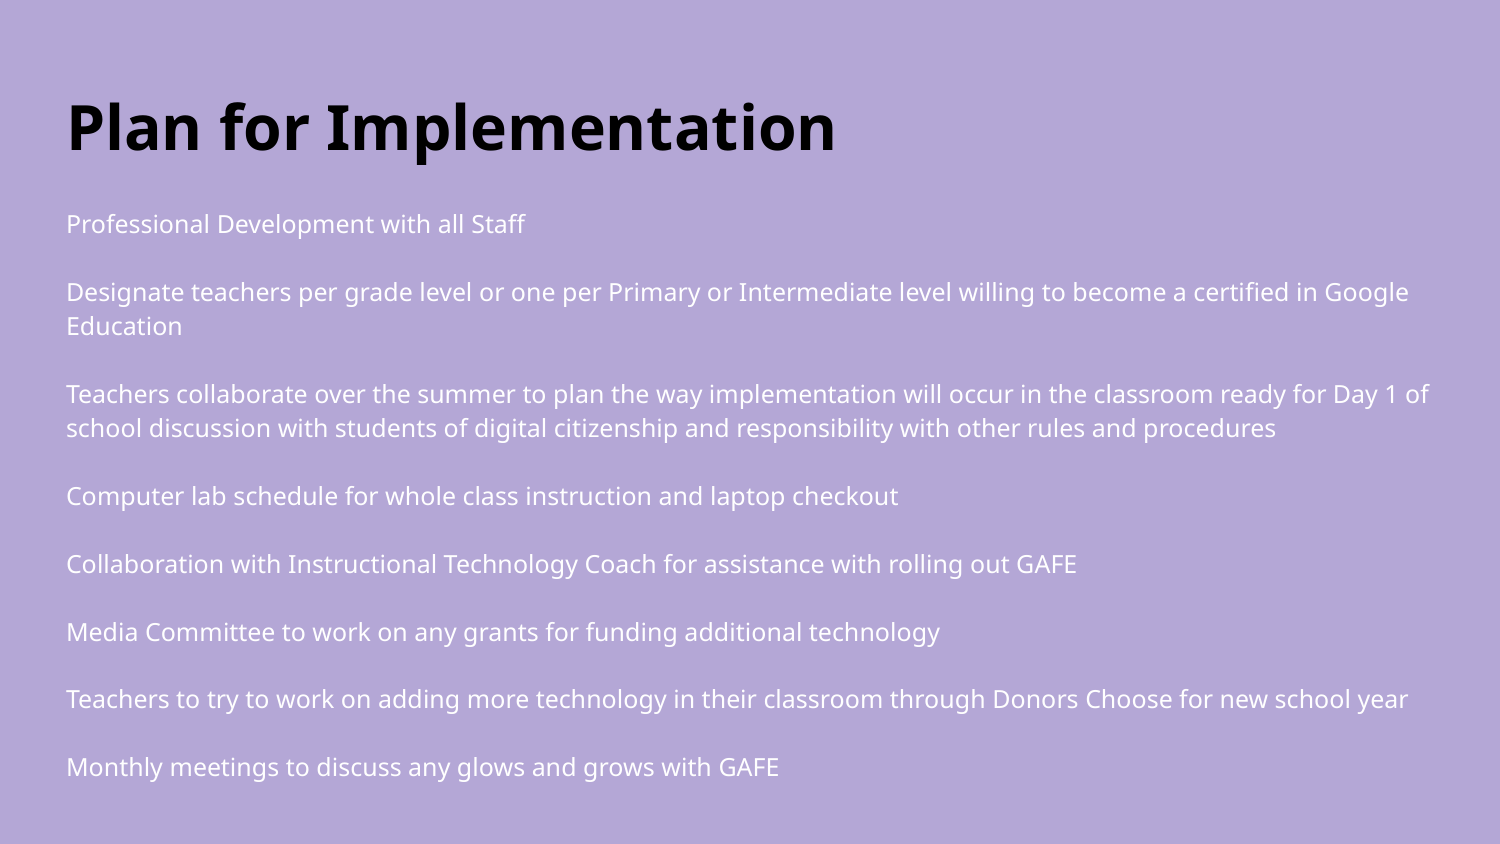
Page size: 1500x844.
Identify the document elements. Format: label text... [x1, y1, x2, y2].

title Plan for Implementation [51, 72, 1449, 176]
list Professional Development with all Staff Designate teachers per grade level or one per Primary or Intermediate level willing to become a certified in Google Education Teachers collaborate over the summer to plan the way implementation will occur in the classroom ready for Day 1 of school discussion with students of digital citizenship and responsibility with other rules and procedures Computer lab schedule for whole class instruction and laptop checkout Collaboration with Instructional Technology Coach for assistance with rolling out GAFE Media Committee to work on any grants for funding additional technology Teachers to try to work on adding more technology in their classroom through Donors Choose for new school year Monthly meetings to discuss any glows and grows with GAFE [51, 189, 1449, 750]
